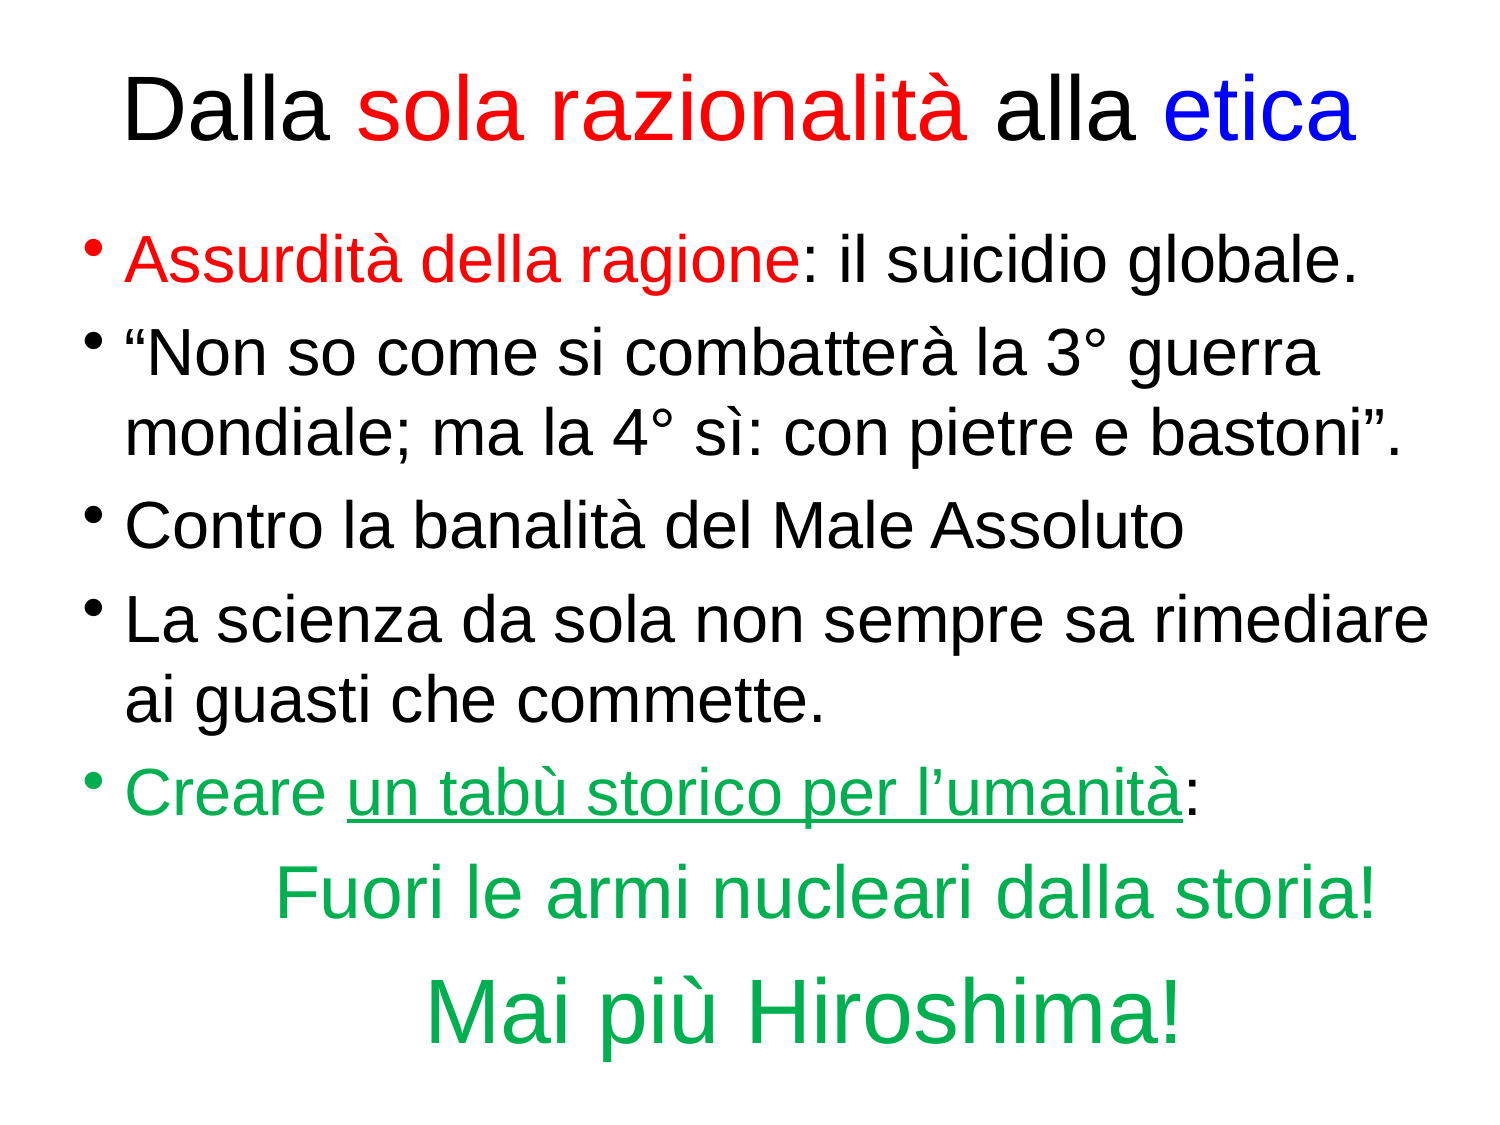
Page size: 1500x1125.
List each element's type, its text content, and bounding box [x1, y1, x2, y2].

list Assurdità della ragione: il suicidio globale. “Non so come si combatterà la 3° guerra mondiale; ma la 4° sì: con pietre e bastoni”. Contro la banalità del Male Assoluto La scienza da sola non sempre sa rimediare ai guasti che commette. Creare un tabù storico per l’umanità: Fuori le armi nucleari dalla storia! Mai più Hiroshima! [52, 207, 1459, 1095]
title Dalla sola razionalità alla etica [52, 11, 1426, 197]
